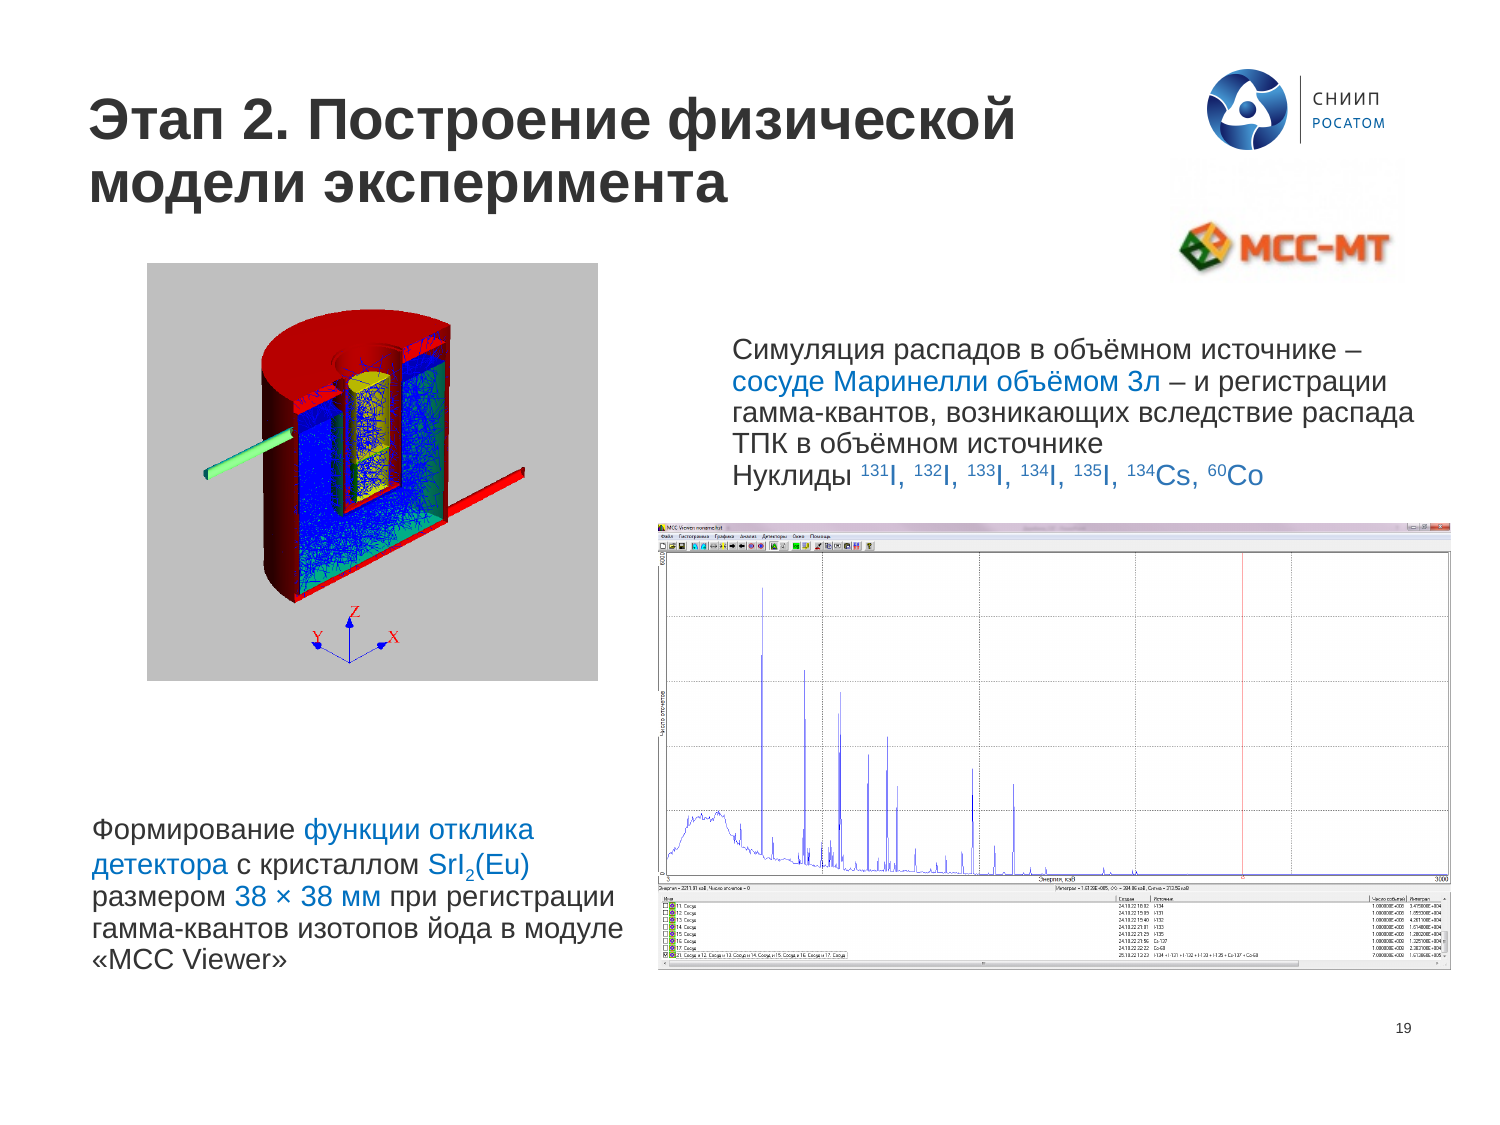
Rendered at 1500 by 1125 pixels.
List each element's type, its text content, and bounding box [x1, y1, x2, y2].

text_box Формирование функции отклика детектора с кристаллом SrI2(Eu) размером 38 × 38 мм при регистрации гамма-квантов изотопов йода в модуле «MCC Viewer» [91, 814, 653, 1025]
title Этап 2. Построение физической модели эксперимента [88, 88, 1217, 227]
picture [658, 523, 1451, 970]
picture [1207, 69, 1384, 150]
picture [1170, 158, 1405, 283]
picture [147, 263, 598, 681]
list Симуляция распадов в объёмном источнике – сосуде Маринелли объёмом 3л – и регистрации гамма-квантов, возникающих вследствие распада ТПК в объёмном источнике Нуклиды 131I, 132I, 133I, 134I, 135I, 134Cs, 60Co [732, 296, 1451, 492]
